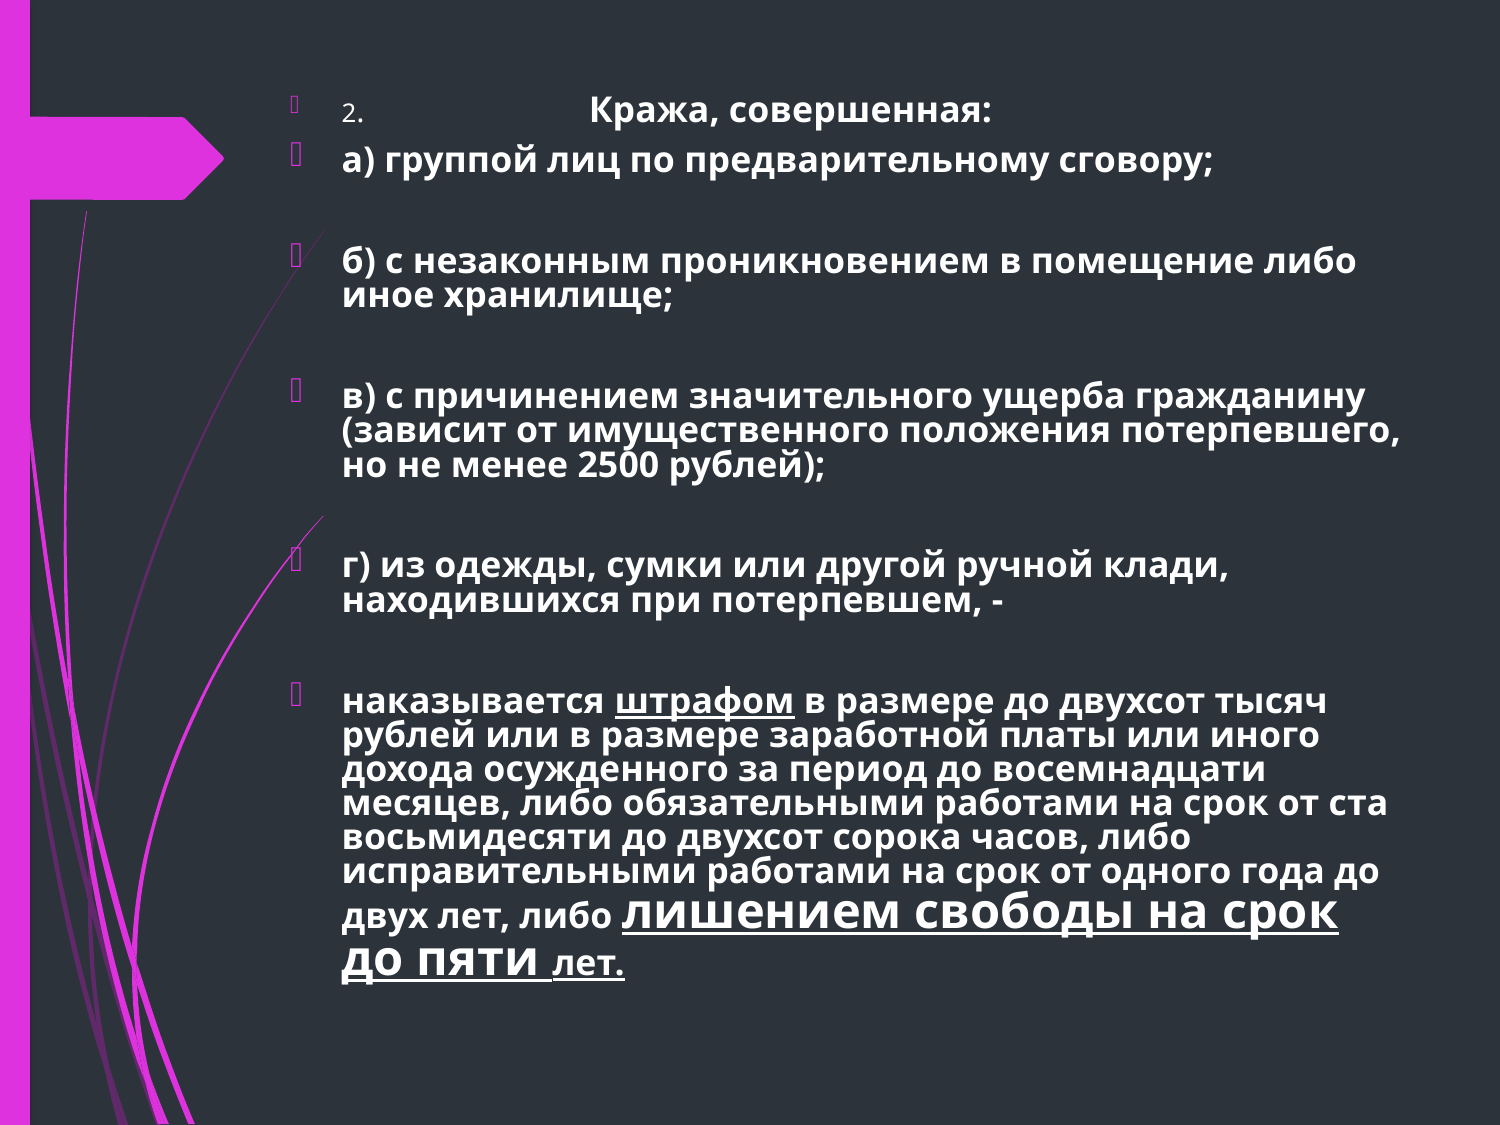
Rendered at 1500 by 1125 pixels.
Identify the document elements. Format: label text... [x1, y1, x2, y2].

list 2. Кража, совершенная: а) группой лиц по предварительному сговору; б) с незаконным проникновением в помещение либо иное хранилище; в) с причинением значительного ущерба гражданину (зависит от имущественного положения потерпевшего, но не менее 2500 рублей); г) из одежды, сумки или другой ручной клади, находившихся при потерпевшем, - наказывается штрафом в размере до двухсот тысяч рублей или в размере заработной платы или иного дохода осужденного за период до восемнадцати месяцев, либо обязательными работами на срок от ста восьмидесяти до двухсот сорока часов, либо исправительными работами на срок от одного года до двух лет, либо лишением свободы на срок до пяти лет. [275, 87, 1425, 1000]
